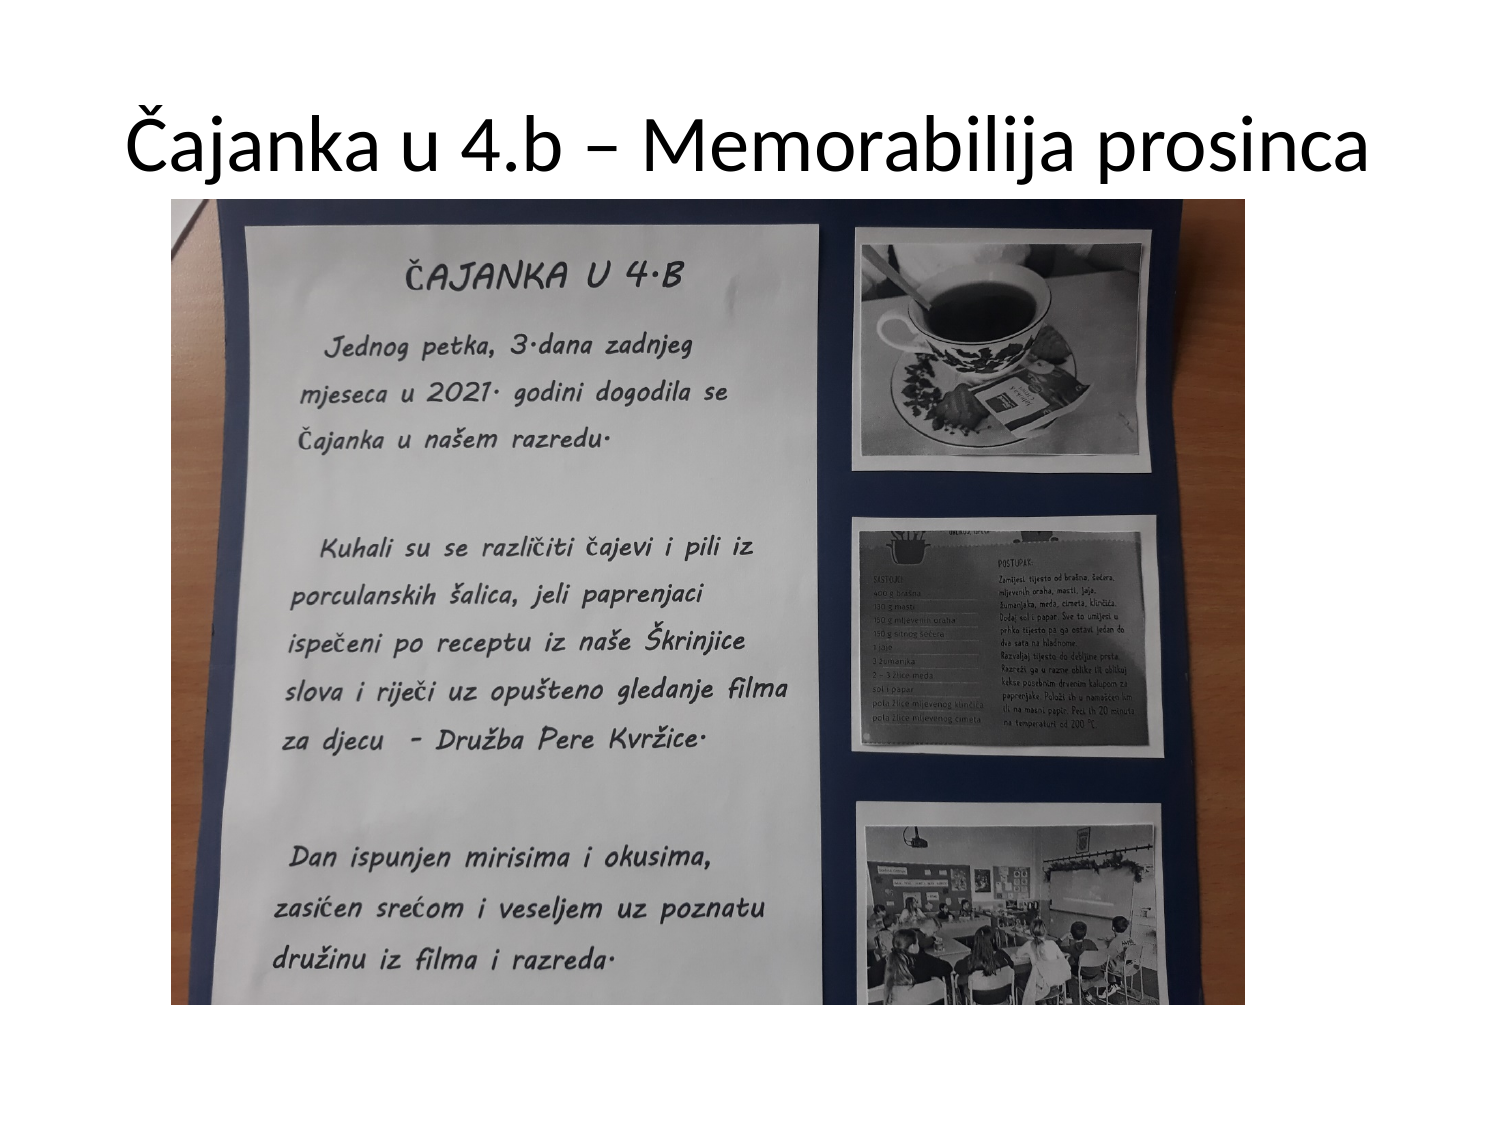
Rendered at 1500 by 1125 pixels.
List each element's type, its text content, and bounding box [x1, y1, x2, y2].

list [170, 199, 1246, 1006]
title Čajanka u 4.b – Memorabilija prosinca [75, 45, 1425, 233]
